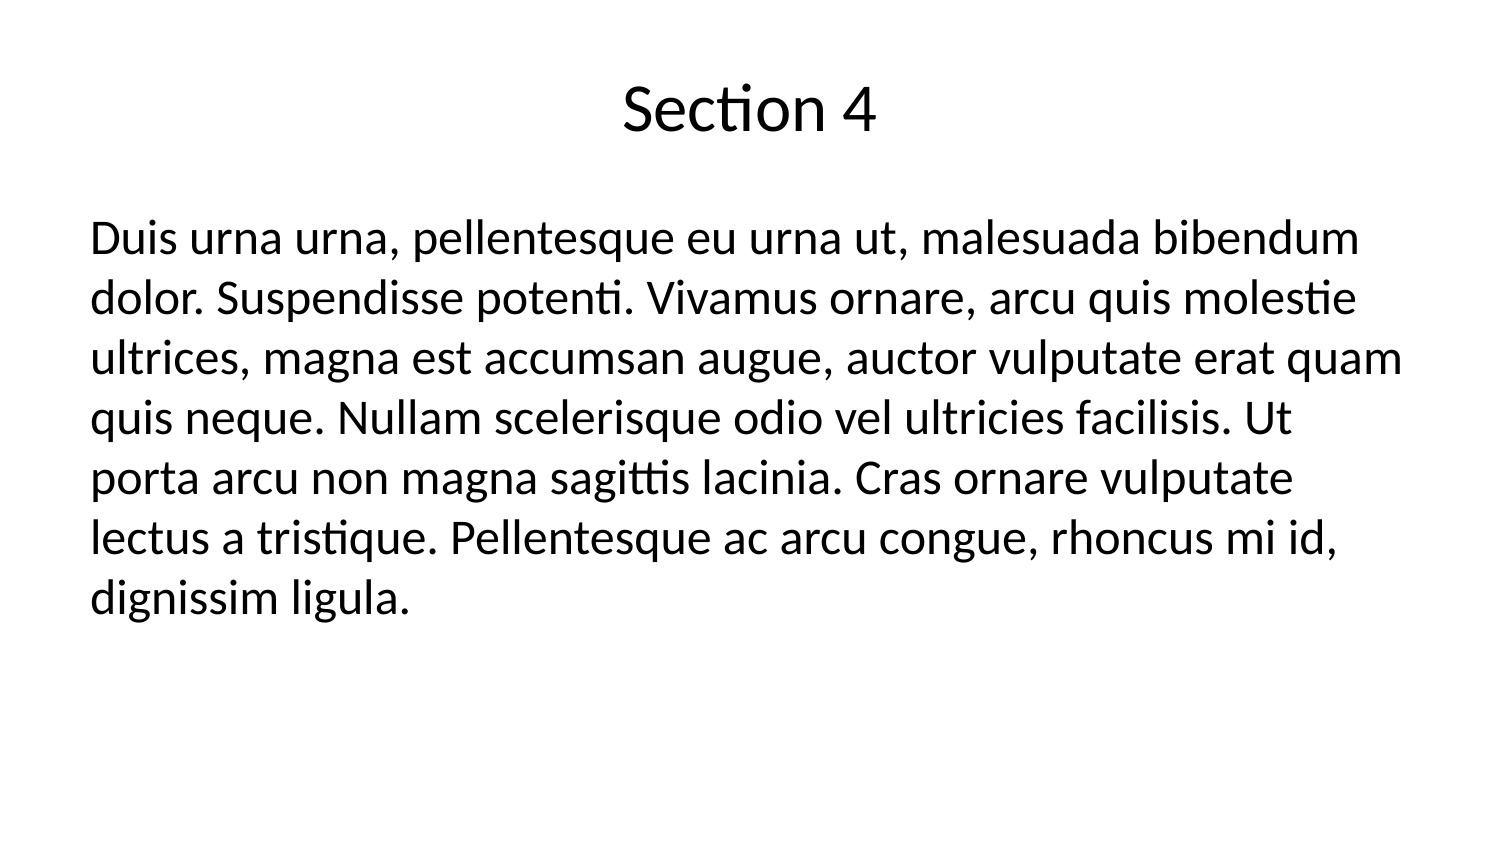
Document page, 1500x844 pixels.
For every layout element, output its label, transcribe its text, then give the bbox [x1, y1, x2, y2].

list Duis urna urna, pellentesque eu urna ut, malesuada bibendum dolor. Suspendisse potenti. Vivamus ornare, arcu quis molestie ultrices, magna est accumsan augue, auctor vulputate erat quam quis neque. Nullam scelerisque odio vel ultricies facilisis. Ut porta arcu non magna sagittis lacinia. Cras ornare vulputate lectus a tristique. Pellentesque ac arcu congue, rhoncus mi id, dignissim ligula. [75, 196, 1425, 754]
title Section 4 [75, 33, 1425, 175]
